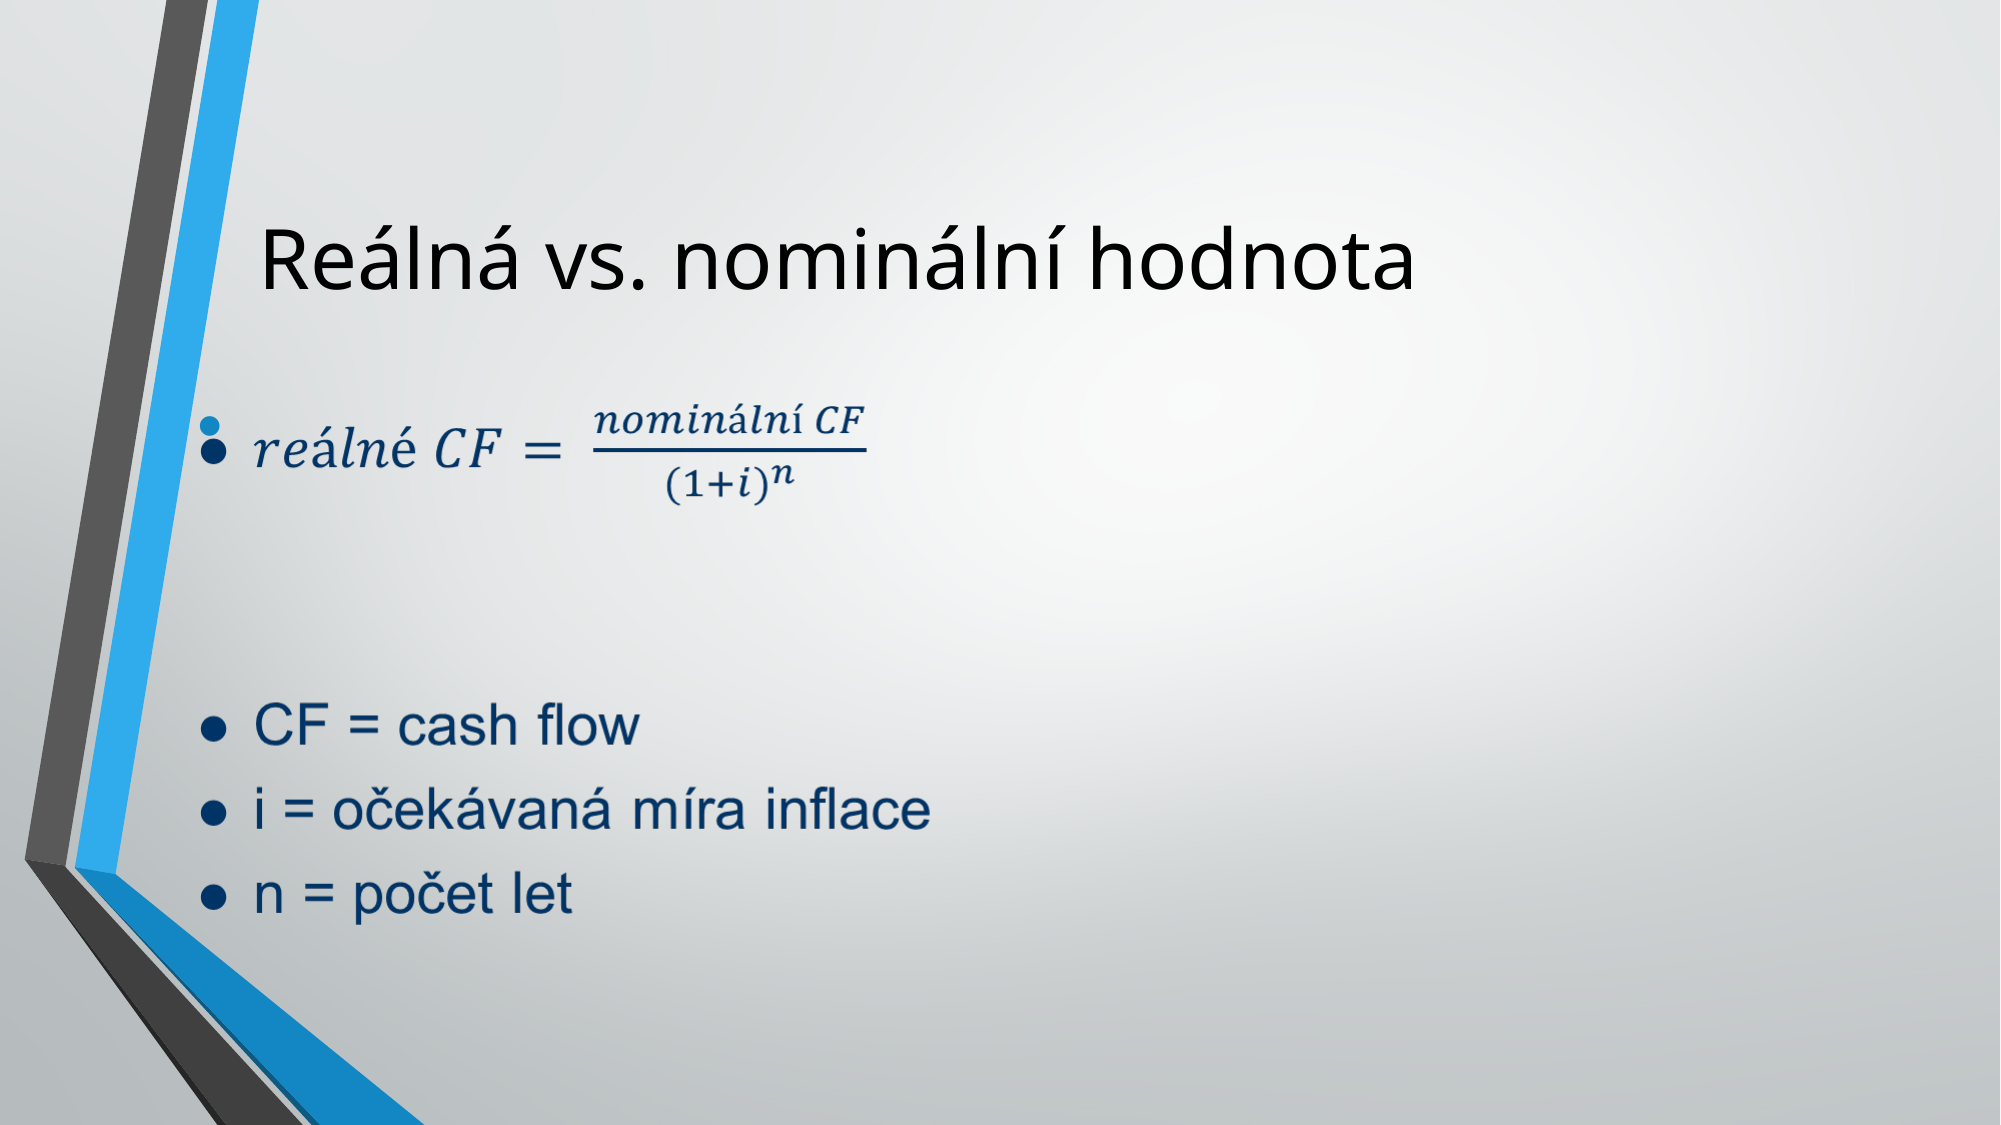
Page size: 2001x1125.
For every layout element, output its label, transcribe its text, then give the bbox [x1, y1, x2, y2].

text_box [182, 387, 1463, 1000]
title Reálná vs. nominální hodnota [243, 112, 1887, 400]
